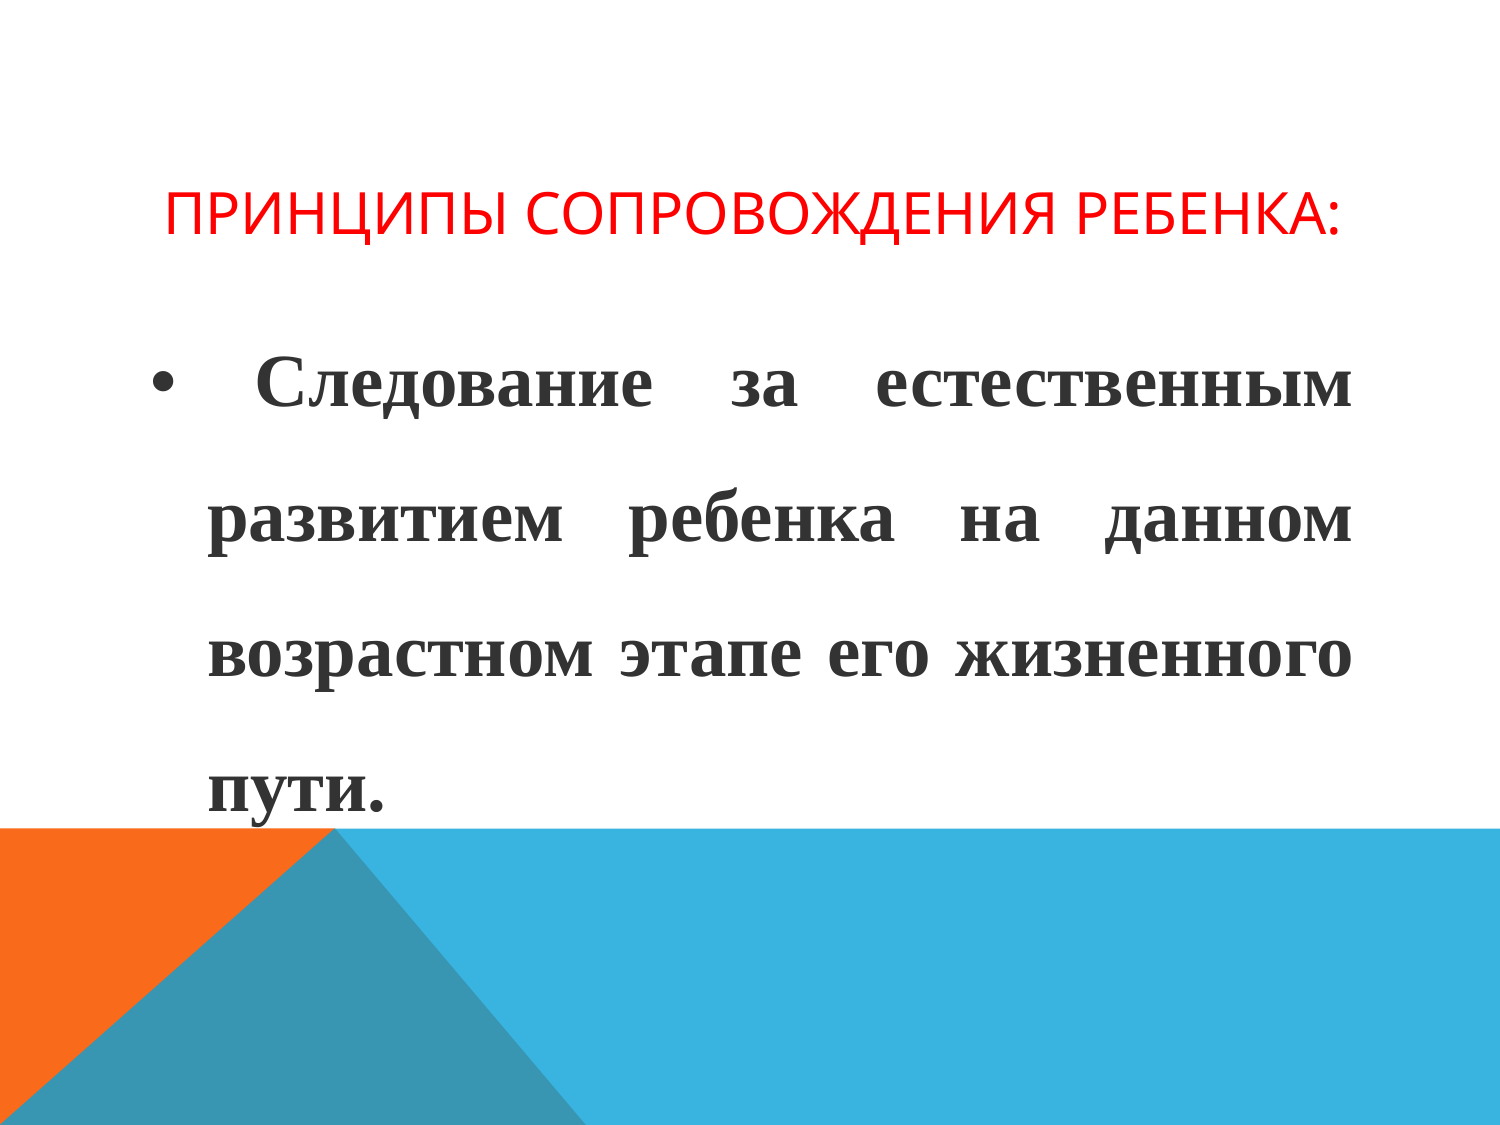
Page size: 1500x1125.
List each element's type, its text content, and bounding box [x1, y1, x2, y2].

title Принципы сопровождения ребенка: [135, 149, 1370, 275]
list • Следование за естественным развитием ребенка на данном возрастном этапе его жизненного пути. [135, 278, 1370, 858]
